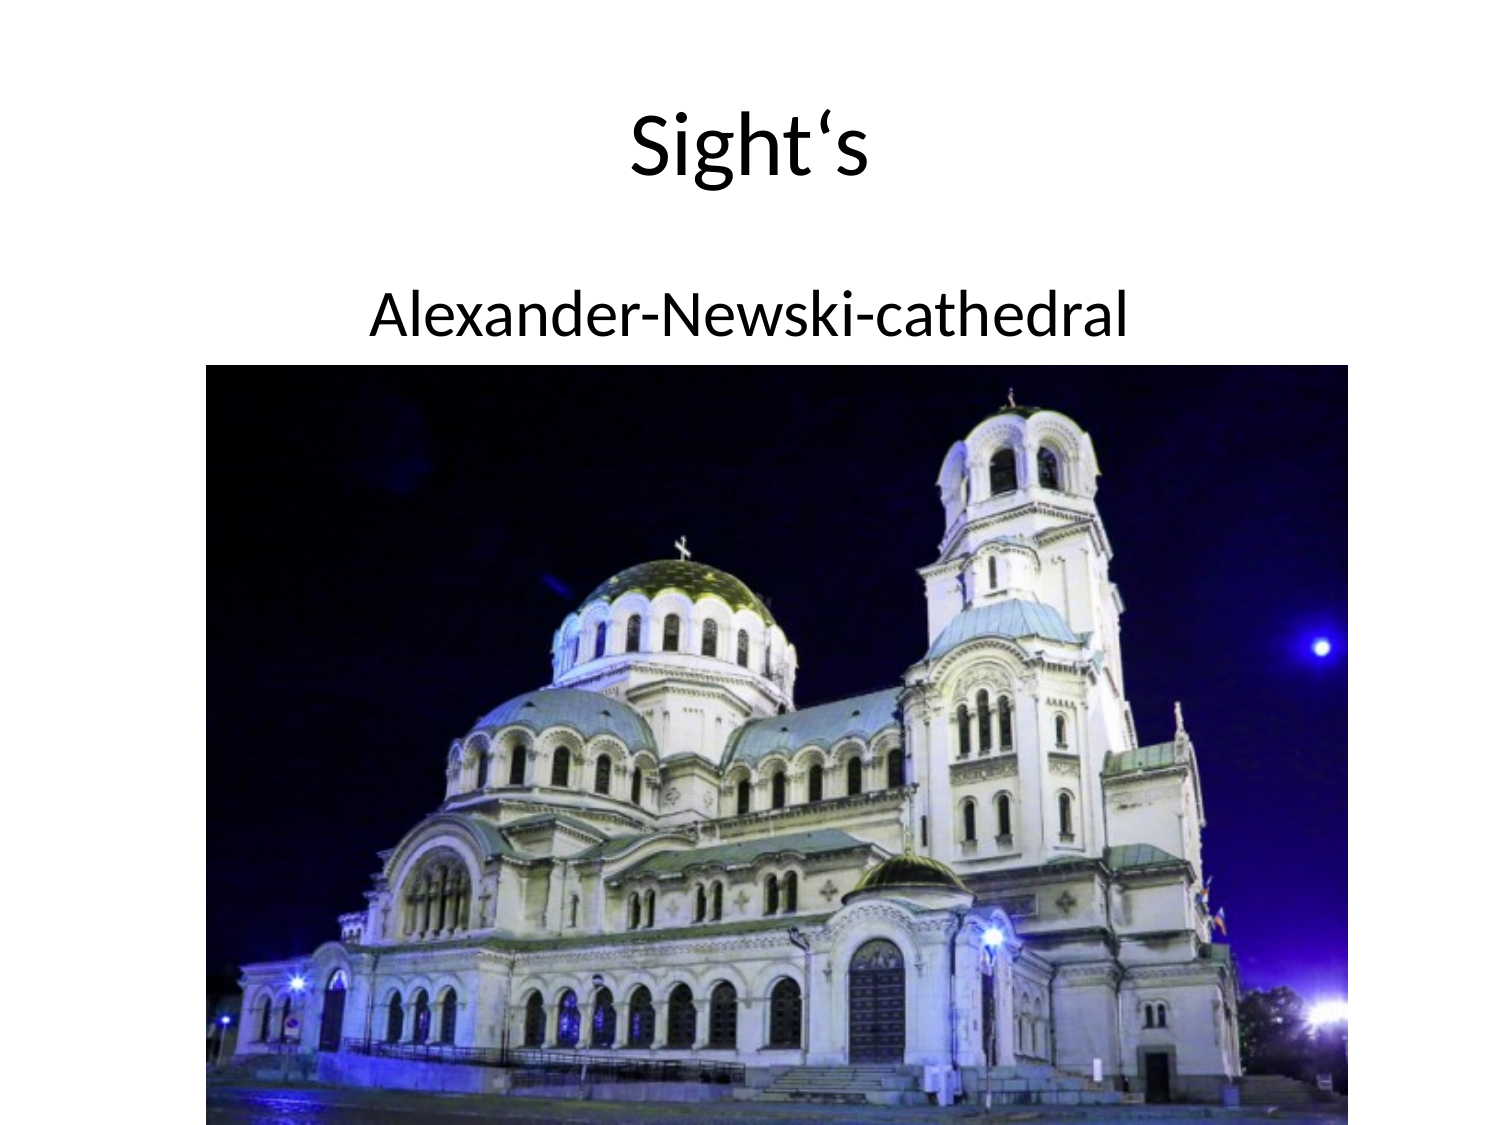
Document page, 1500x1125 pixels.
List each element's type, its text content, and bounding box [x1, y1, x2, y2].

list Alexander-Newski-cathedral [75, 262, 1425, 1005]
picture [206, 364, 1348, 1125]
title Sight‘s [75, 45, 1425, 233]
